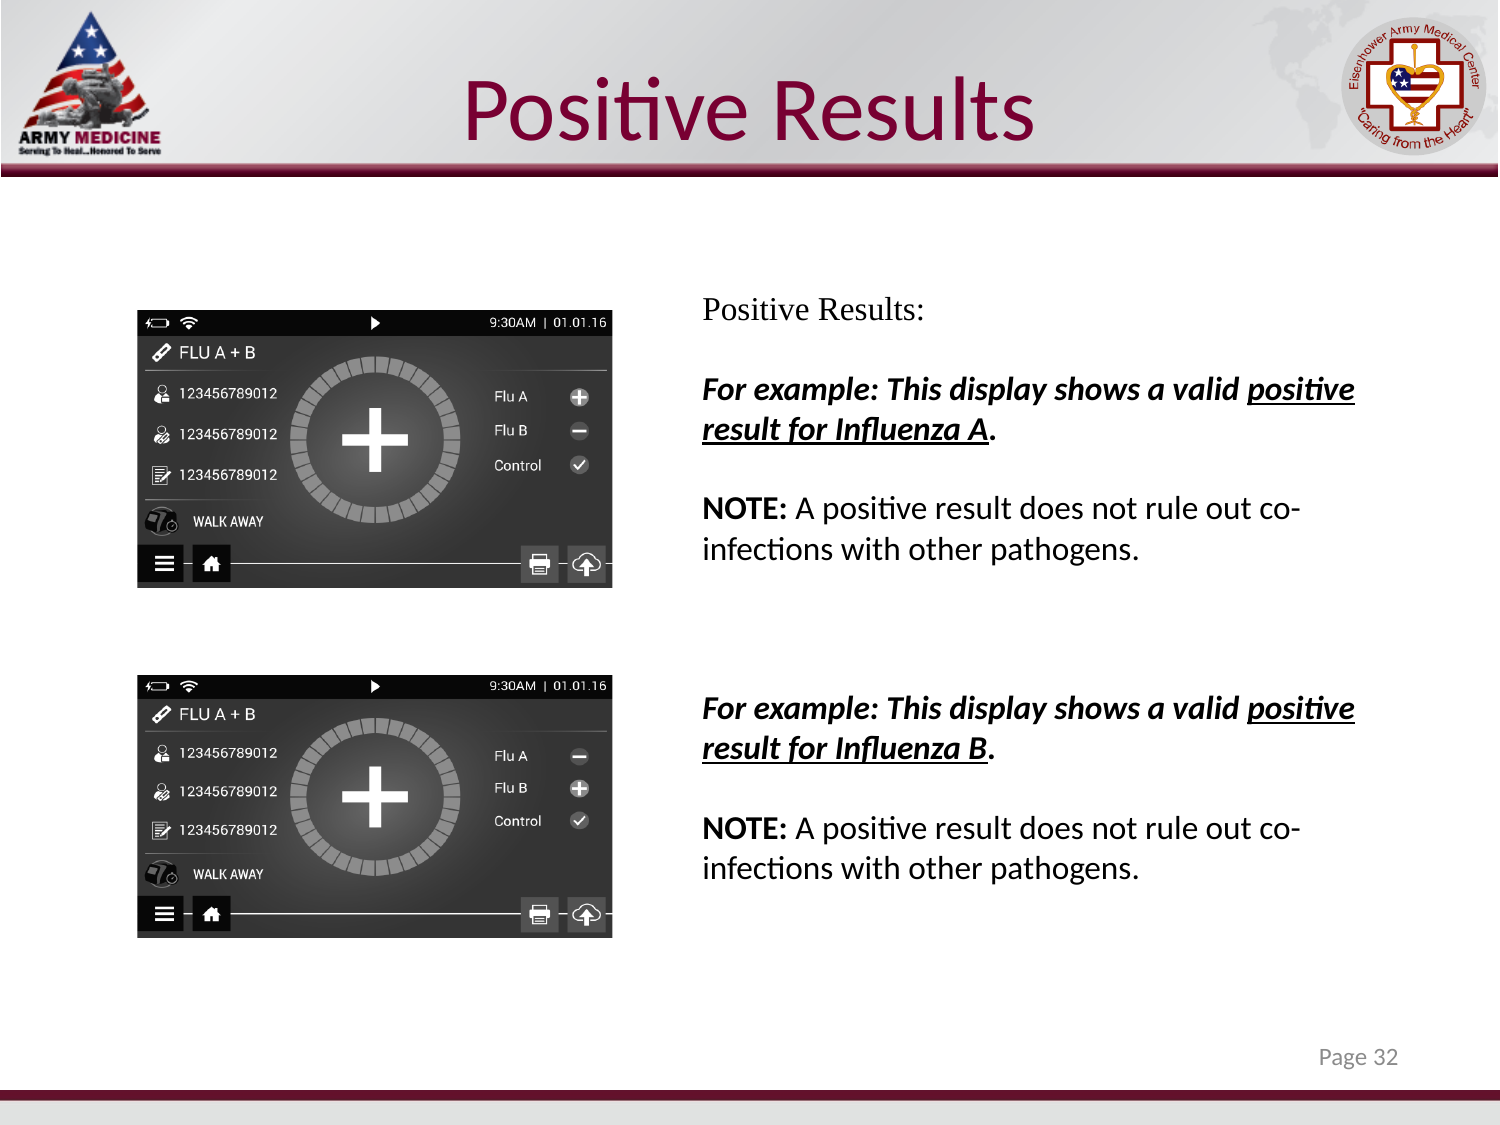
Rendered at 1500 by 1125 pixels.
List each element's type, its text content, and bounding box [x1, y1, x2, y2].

picture [1, 0, 1498, 177]
picture [137, 310, 613, 588]
picture [0, 1090, 1500, 1125]
title Positive Results [125, 45, 1375, 163]
text_box Positive Results: For example: This display shows a valid positive result for Influenza A. NOTE: A positive result does not rule out co- infections with other pathogens. For example: This display shows a valid positive result for Influenza B. NOTE: A positive result does not rule out co- infections with other pathogens. [687, 199, 1450, 1014]
picture [137, 674, 613, 938]
slide_number Page 32 [1069, 1025, 1420, 1085]
